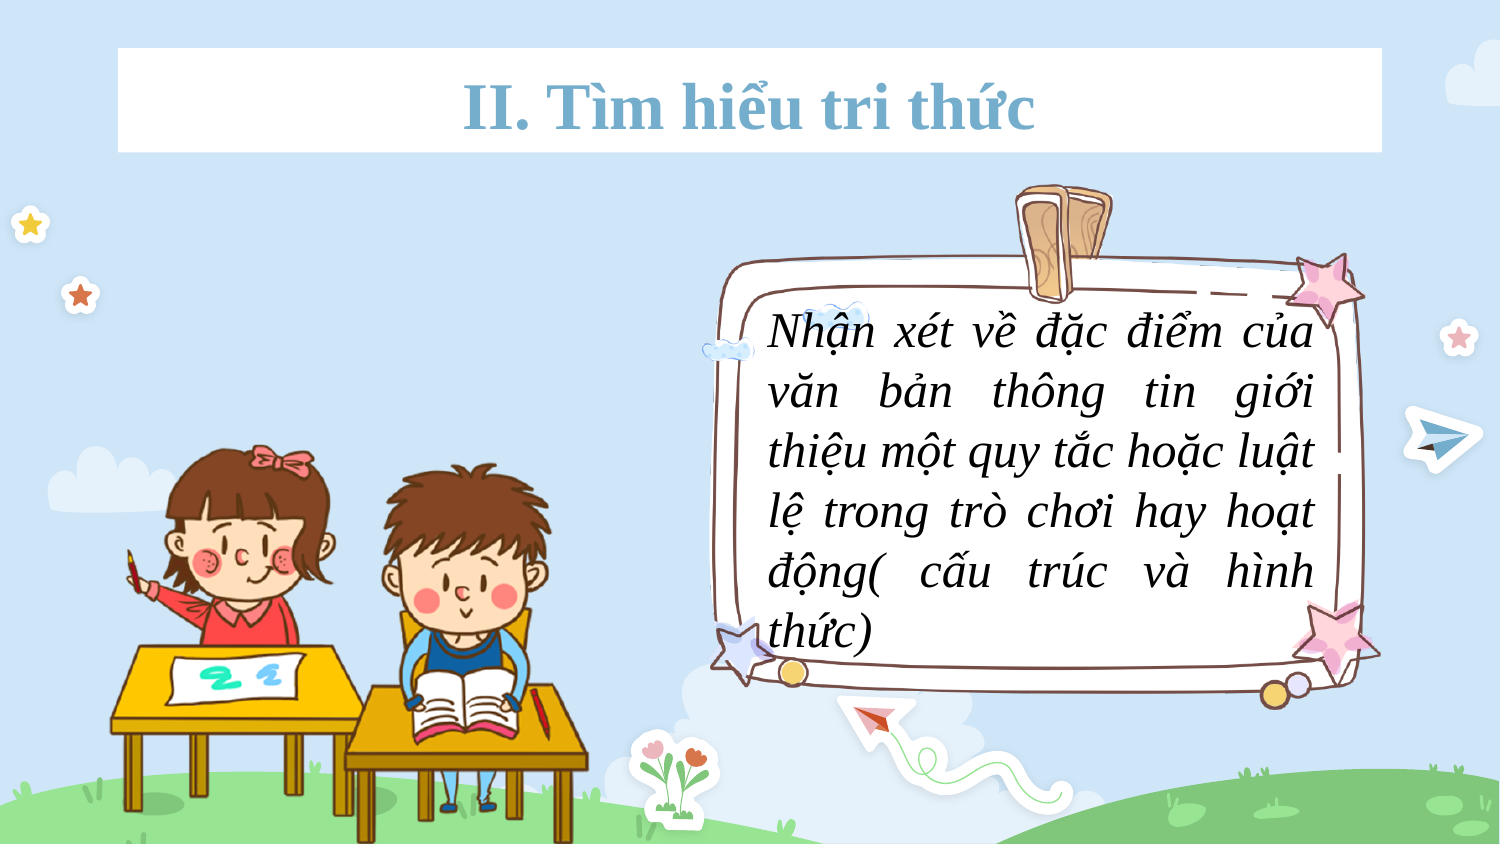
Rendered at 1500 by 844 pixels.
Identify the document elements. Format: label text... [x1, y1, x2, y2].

picture [22, 378, 658, 844]
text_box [661, 728, 722, 831]
title II. Tìm hiểu tri thức [118, 48, 1382, 153]
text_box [701, 184, 1381, 710]
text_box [835, 718, 1074, 815]
